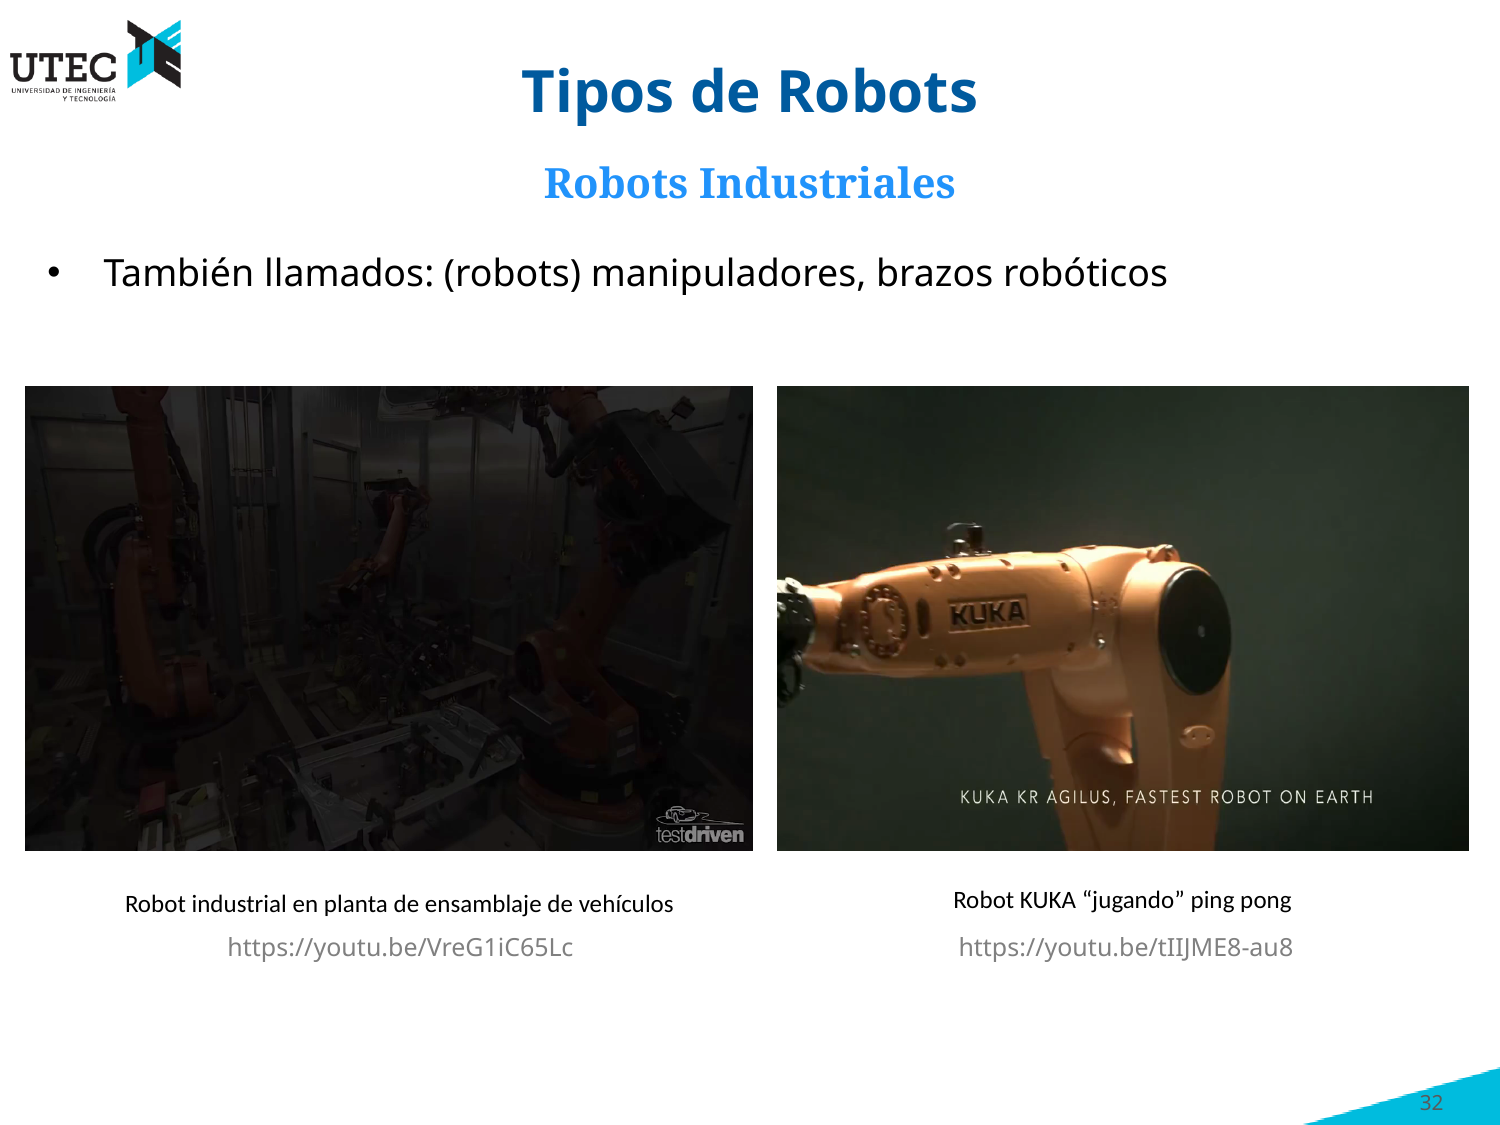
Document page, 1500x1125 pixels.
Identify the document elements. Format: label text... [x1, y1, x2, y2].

text_box https://youtu.be/tIIJME8-au8 [783, 923, 1469, 969]
title Tipos de Robots [75, 31, 1425, 147]
text_box https://youtu.be/VreG1iC65Lc [25, 923, 776, 969]
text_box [24, 385, 754, 853]
text_box Robot industrial en planta de ensamblaje de vehículos [110, 880, 690, 923]
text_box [776, 385, 1470, 853]
picture [7, 19, 183, 102]
picture [1286, 1066, 1500, 1125]
text_box Robots Industriales [275, 149, 1224, 232]
text_box Robot KUKA “jugando” ping pong [938, 875, 1308, 921]
text_box También llamados: (robots) manipuladores, brazos robóticos [32, 242, 1184, 302]
